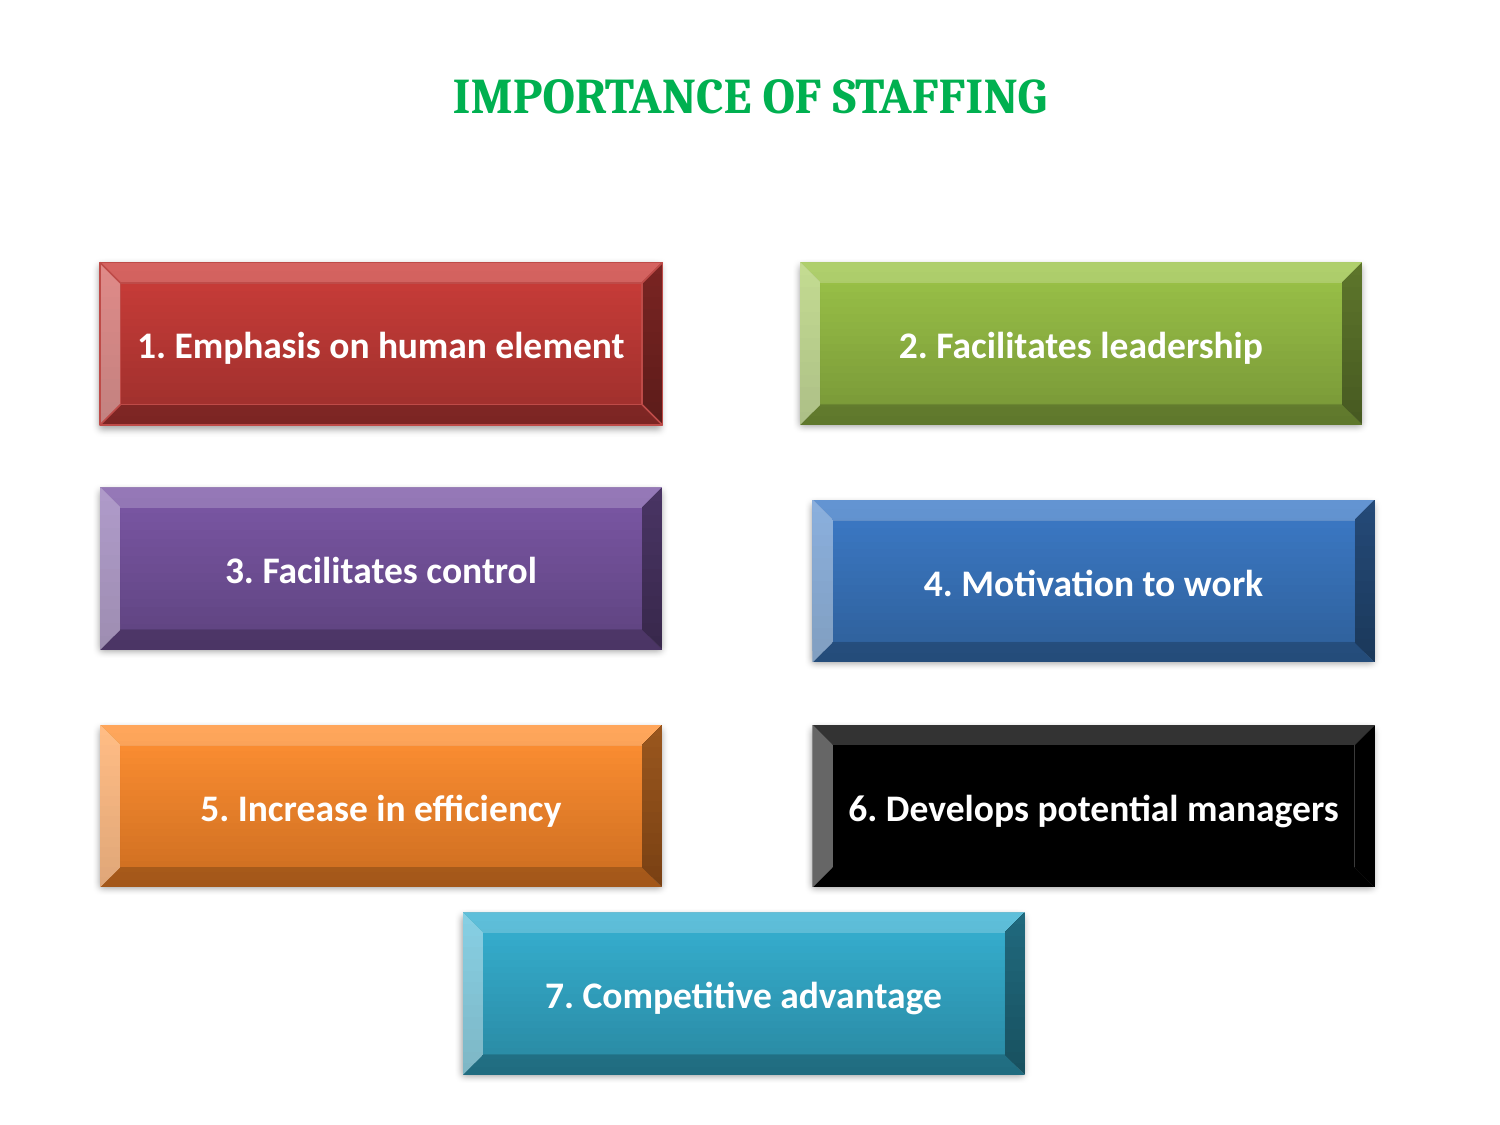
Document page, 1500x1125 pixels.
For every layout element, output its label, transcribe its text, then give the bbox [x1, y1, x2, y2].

text_box 2. Facilitates leadership [800, 262, 1363, 425]
text_box 7. Competitive advantage [462, 912, 1026, 1075]
text_box 1. Emphasis on human element [99, 261, 664, 426]
title IMPORTANCE OF STAFFING [75, 50, 1425, 138]
text_box 6. Develops potential managers [812, 724, 1375, 888]
text_box 3. Facilitates control [99, 487, 663, 650]
text_box 4. Motivation to work [812, 499, 1375, 663]
text_box 5. Increase in efficiency [99, 724, 663, 888]
